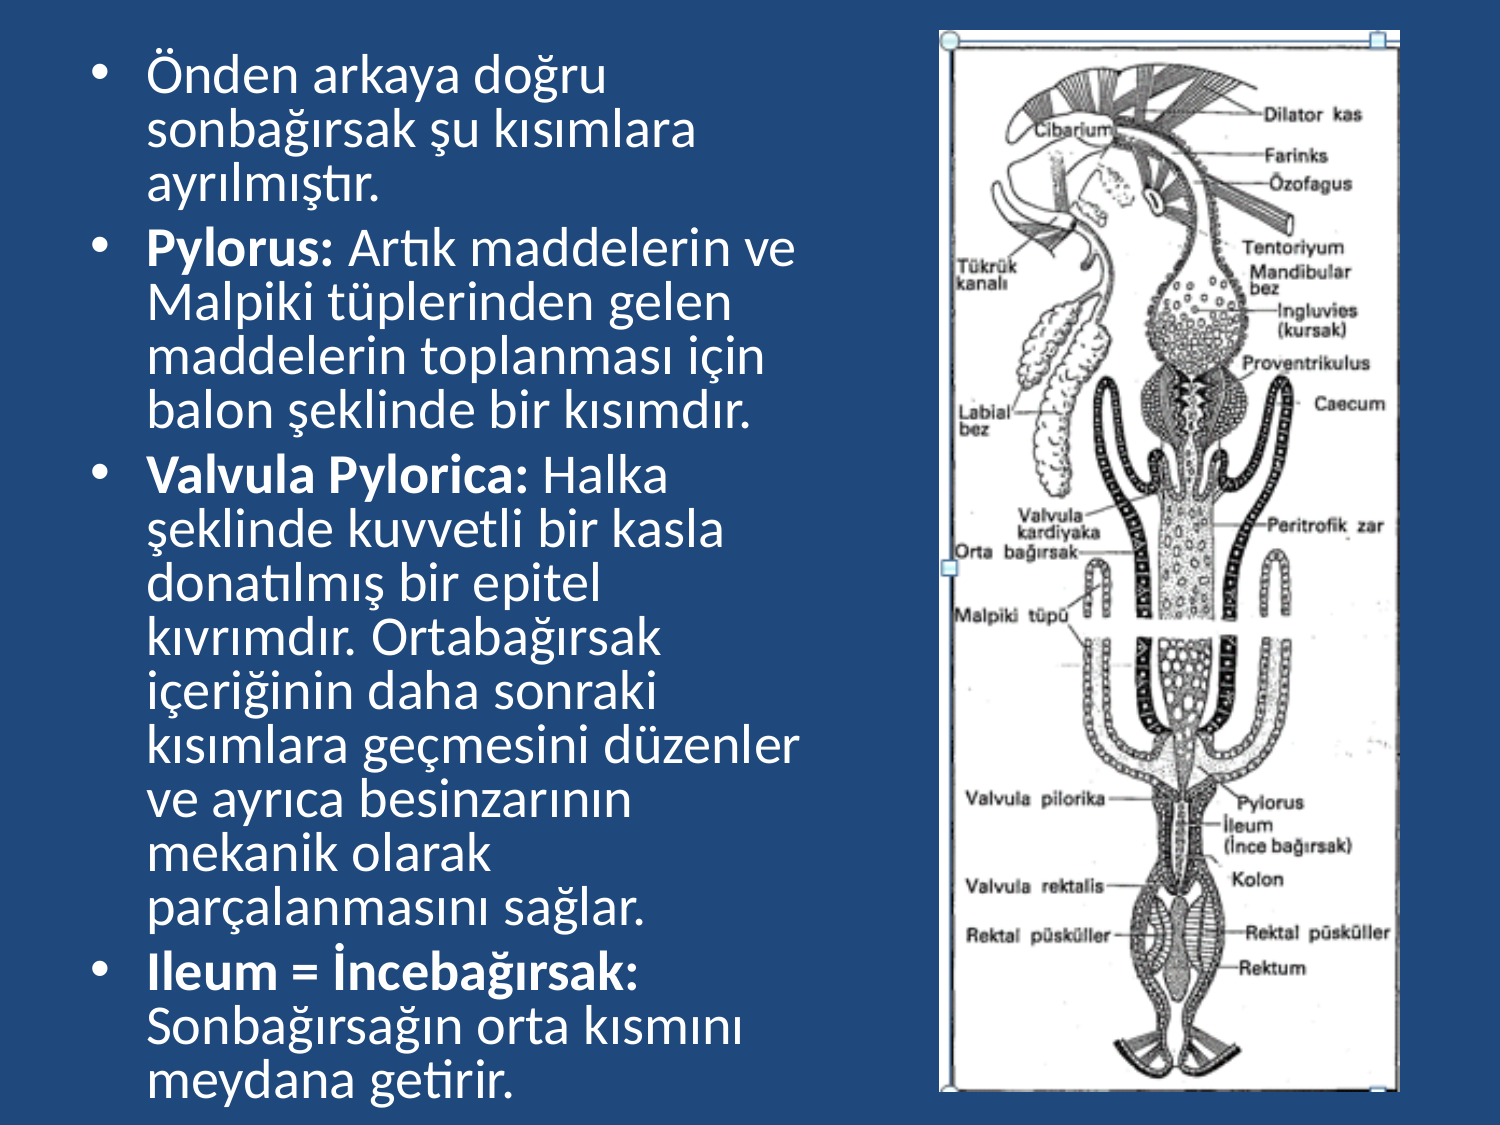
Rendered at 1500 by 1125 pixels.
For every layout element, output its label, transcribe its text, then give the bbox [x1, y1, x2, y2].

list Önden arkaya doğru sonbağırsak şu kısımlara ayrılmıştır. Pylorus: Artık maddelerin ve Malpiki tüplerinden gelen maddelerin toplanması için balon şeklinde bir kısımdır. Valvula Pylorica: Halka şeklinde kuvvetli bir kasla donatılmış bir epitel kıvrımdır. Ortabağırsak içeriğinin daha sonraki kısımlara geçmesini düzenler ve ayrıca besinzarının mekanik olarak parçalanmasını sağlar. Ileum = İncebağırsak: Sonbağırsağın orta kısmını meydana getirir. [75, 42, 833, 1094]
picture [938, 30, 1400, 1092]
